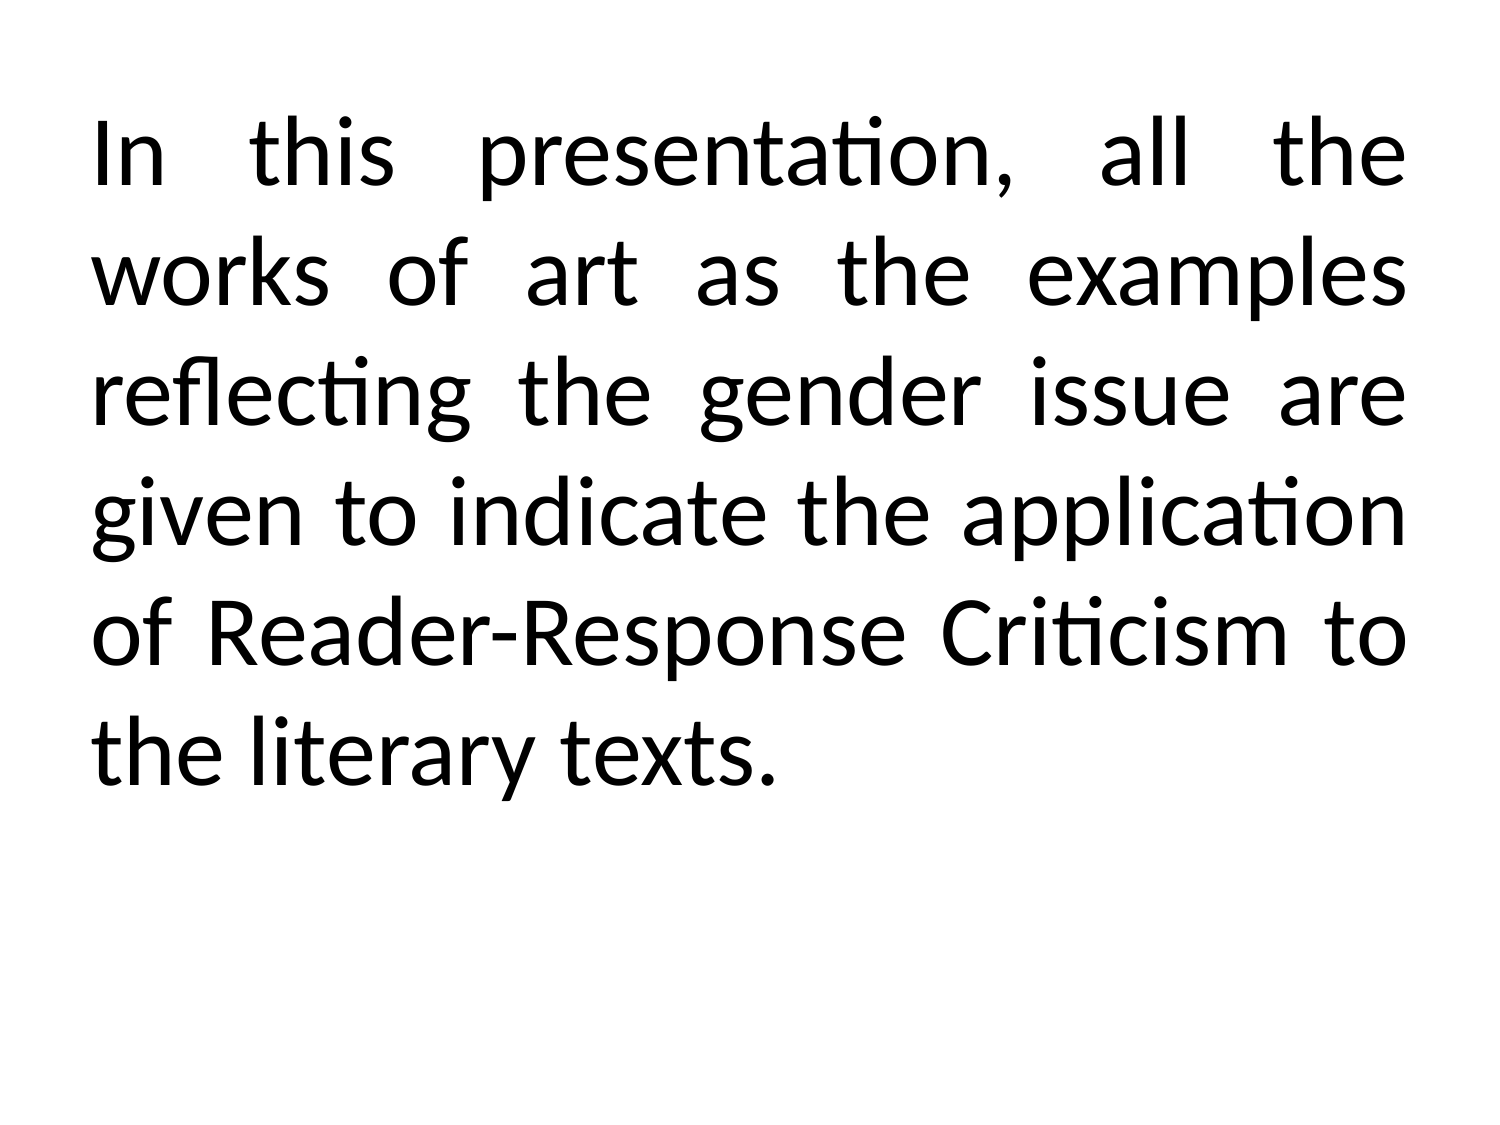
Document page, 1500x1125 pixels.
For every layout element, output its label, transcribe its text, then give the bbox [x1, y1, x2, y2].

list In this presentation, all the works of art as the examples reflecting the gender issue are given to indicate the application of Reader-Response Criticism to the literary texts. [75, 78, 1425, 1005]
